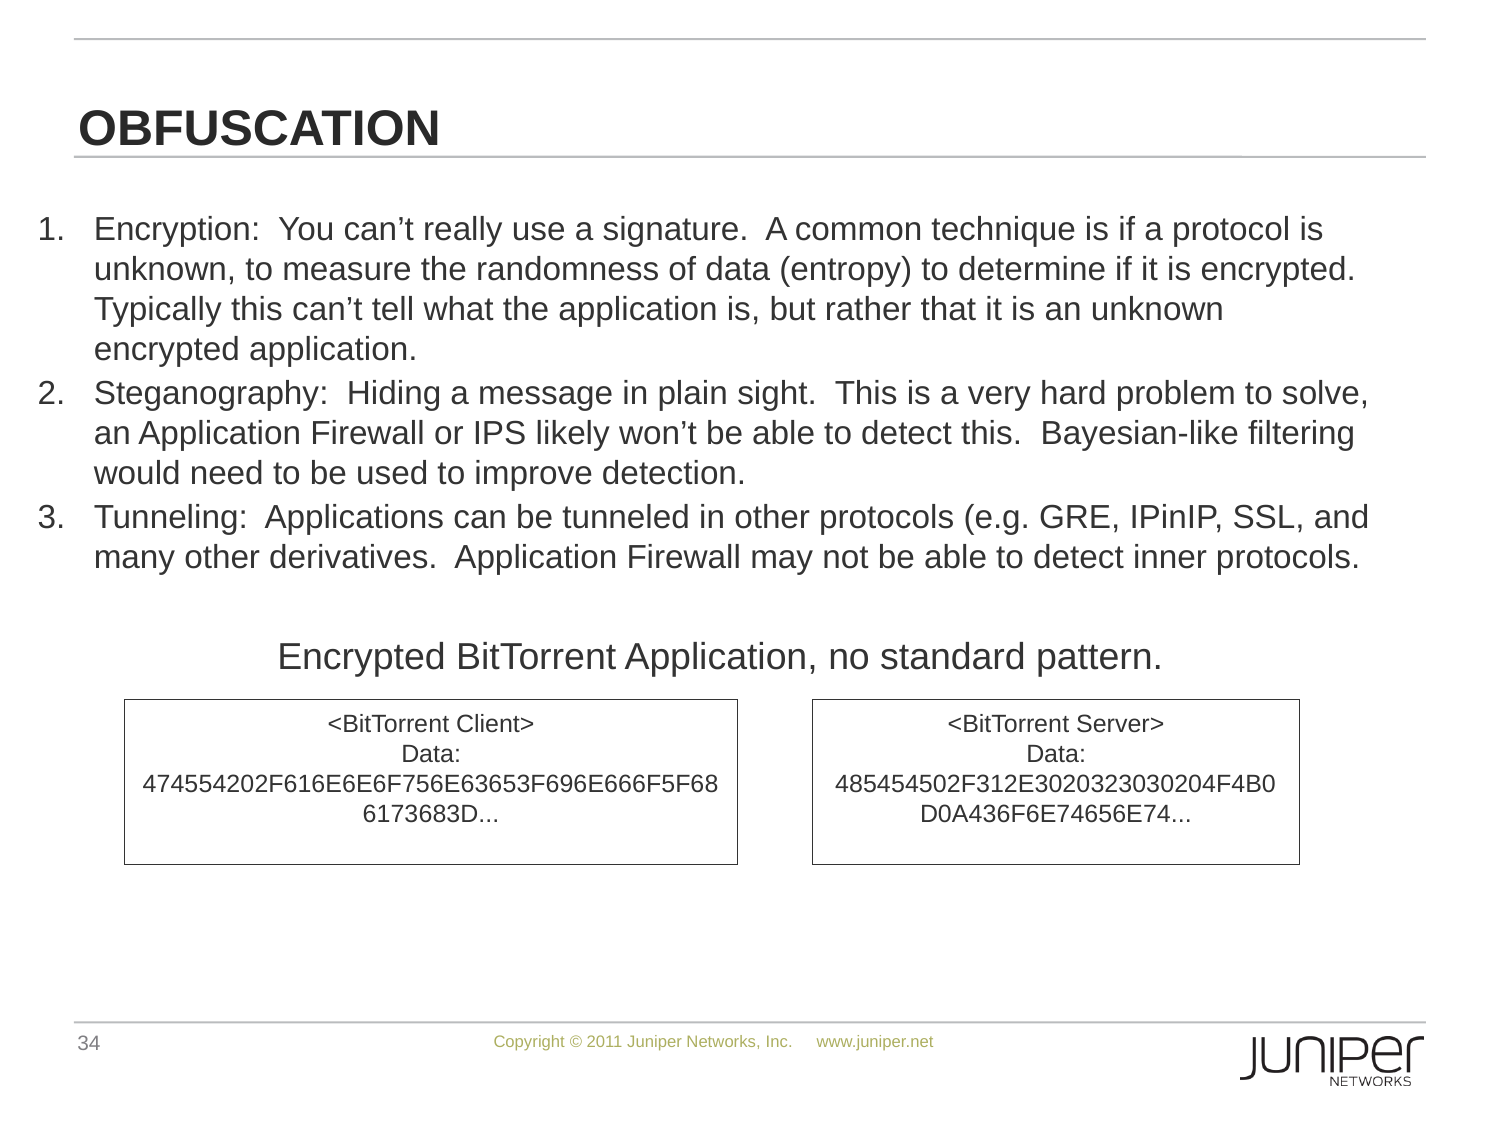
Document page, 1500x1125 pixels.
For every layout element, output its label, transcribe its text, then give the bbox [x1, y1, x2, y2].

list Encryption: You can’t really use a signature. A common technique is if a protocol is unknown, to measure the randomness of data (entropy) to determine if it is encrypted. Typically this can’t tell what the application is, but rather that it is an unknown encrypted application. Steganography: Hiding a message in plain sight. This is a very hard problem to solve, an Application Firewall or IPS likely won’t be able to detect this. Bayesian-like filtering would need to be used to improve detection. Tunneling: Applications can be tunneled in other protocols (e.g. GRE, IPinIP, SSL, and many other derivatives. Application Firewall may not be able to detect inner protocols. [37, 199, 1388, 997]
picture [1240, 1036, 1424, 1086]
text_box Encrypted BitTorrent Application, no standard pattern. [262, 624, 1213, 685]
text_box <BitTorrent Client> Data: 474554202F616E6E6F756E63653F696E666F5F686173683D... [124, 699, 738, 865]
text_box <BitTorrent Server> Data: 485454502F312E3020323030204F4B0D0A436F6E74656E74... [812, 699, 1300, 865]
title Obfuscation [77, 41, 1427, 164]
